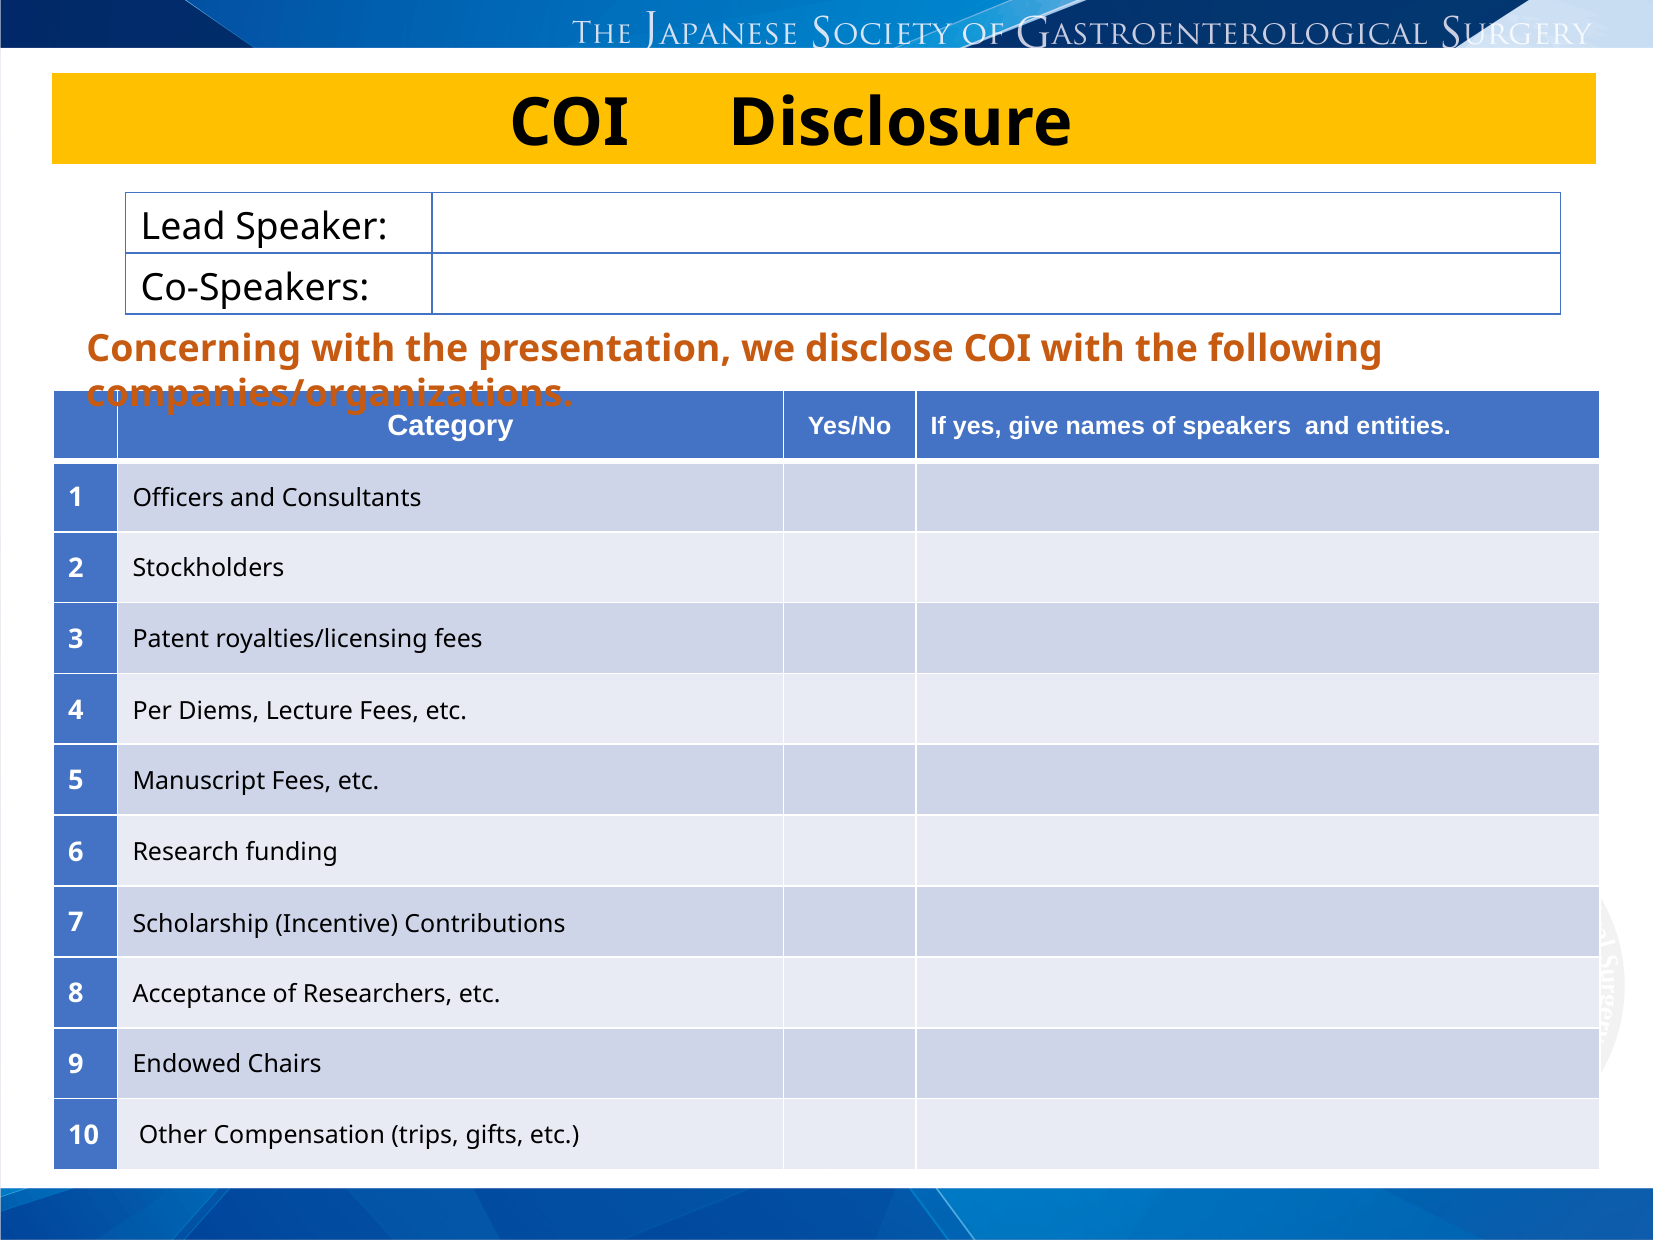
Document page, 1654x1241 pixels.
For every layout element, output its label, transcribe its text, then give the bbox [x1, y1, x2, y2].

table_cell [917, 674, 1599, 743]
table_cell [433, 254, 1560, 313]
table_cell 2 [54, 533, 117, 602]
table_cell [917, 533, 1599, 602]
table_cell [917, 1099, 1599, 1169]
table_cell 4 [54, 674, 117, 743]
table_header Yes/No [784, 422, 915, 458]
table_cell [784, 603, 915, 673]
table_cell [917, 464, 1599, 531]
picture [0, 0, 1653, 1240]
table_cell [917, 816, 1599, 885]
table_cell [784, 816, 915, 885]
table_cell [917, 887, 1599, 956]
table_header [433, 193, 1560, 252]
table_cell 9 [54, 1029, 117, 1098]
table_cell 1 [54, 464, 117, 531]
table_header [54, 391, 117, 458]
table_cell Research funding [118, 816, 783, 885]
table_cell 3 [54, 603, 117, 673]
text_box COI Disclosure [49, 70, 1599, 168]
table_cell [917, 1029, 1599, 1098]
table_cell 7 [54, 887, 117, 956]
table_cell [917, 745, 1599, 814]
table_cell Co-Speakers: [126, 254, 431, 313]
table_cell 8 [54, 958, 117, 1027]
table_cell [917, 603, 1599, 673]
table_cell Patent royalties/licensing fees [118, 603, 783, 673]
table_cell [917, 958, 1599, 1027]
table_cell 5 [54, 745, 117, 814]
table_cell [784, 533, 915, 602]
table_cell [784, 745, 915, 814]
text_box Concerning with the presentation, we disclose COI with the following companies/organizations. [71, 316, 1619, 422]
table_cell Officers and Consultants [118, 464, 783, 531]
table_header If yes, give names of speakers and entities. [917, 422, 1599, 458]
table_cell Endowed Chairs [118, 1029, 783, 1098]
table_cell Stockholders [118, 533, 783, 602]
table_cell [784, 1099, 915, 1169]
table_cell Manuscript Fees, etc. [118, 745, 783, 814]
table_cell 10 [54, 1099, 117, 1169]
table_cell 6 [54, 816, 117, 885]
table_cell Scholarship (Incentive) Contributions [118, 887, 783, 956]
table_cell Other Compensation (trips, gifts, etc.) [118, 1099, 783, 1169]
table_header Category [118, 422, 783, 458]
table_cell [784, 887, 915, 956]
table_cell [784, 1029, 915, 1098]
table_header Lead Speaker: [126, 193, 431, 252]
table_cell [784, 958, 915, 1027]
table_cell Acceptance of Researchers, etc. [118, 958, 783, 1027]
table_cell [784, 674, 915, 743]
table_cell [784, 464, 915, 531]
table_cell Per Diems, Lecture Fees, etc. [118, 674, 783, 743]
